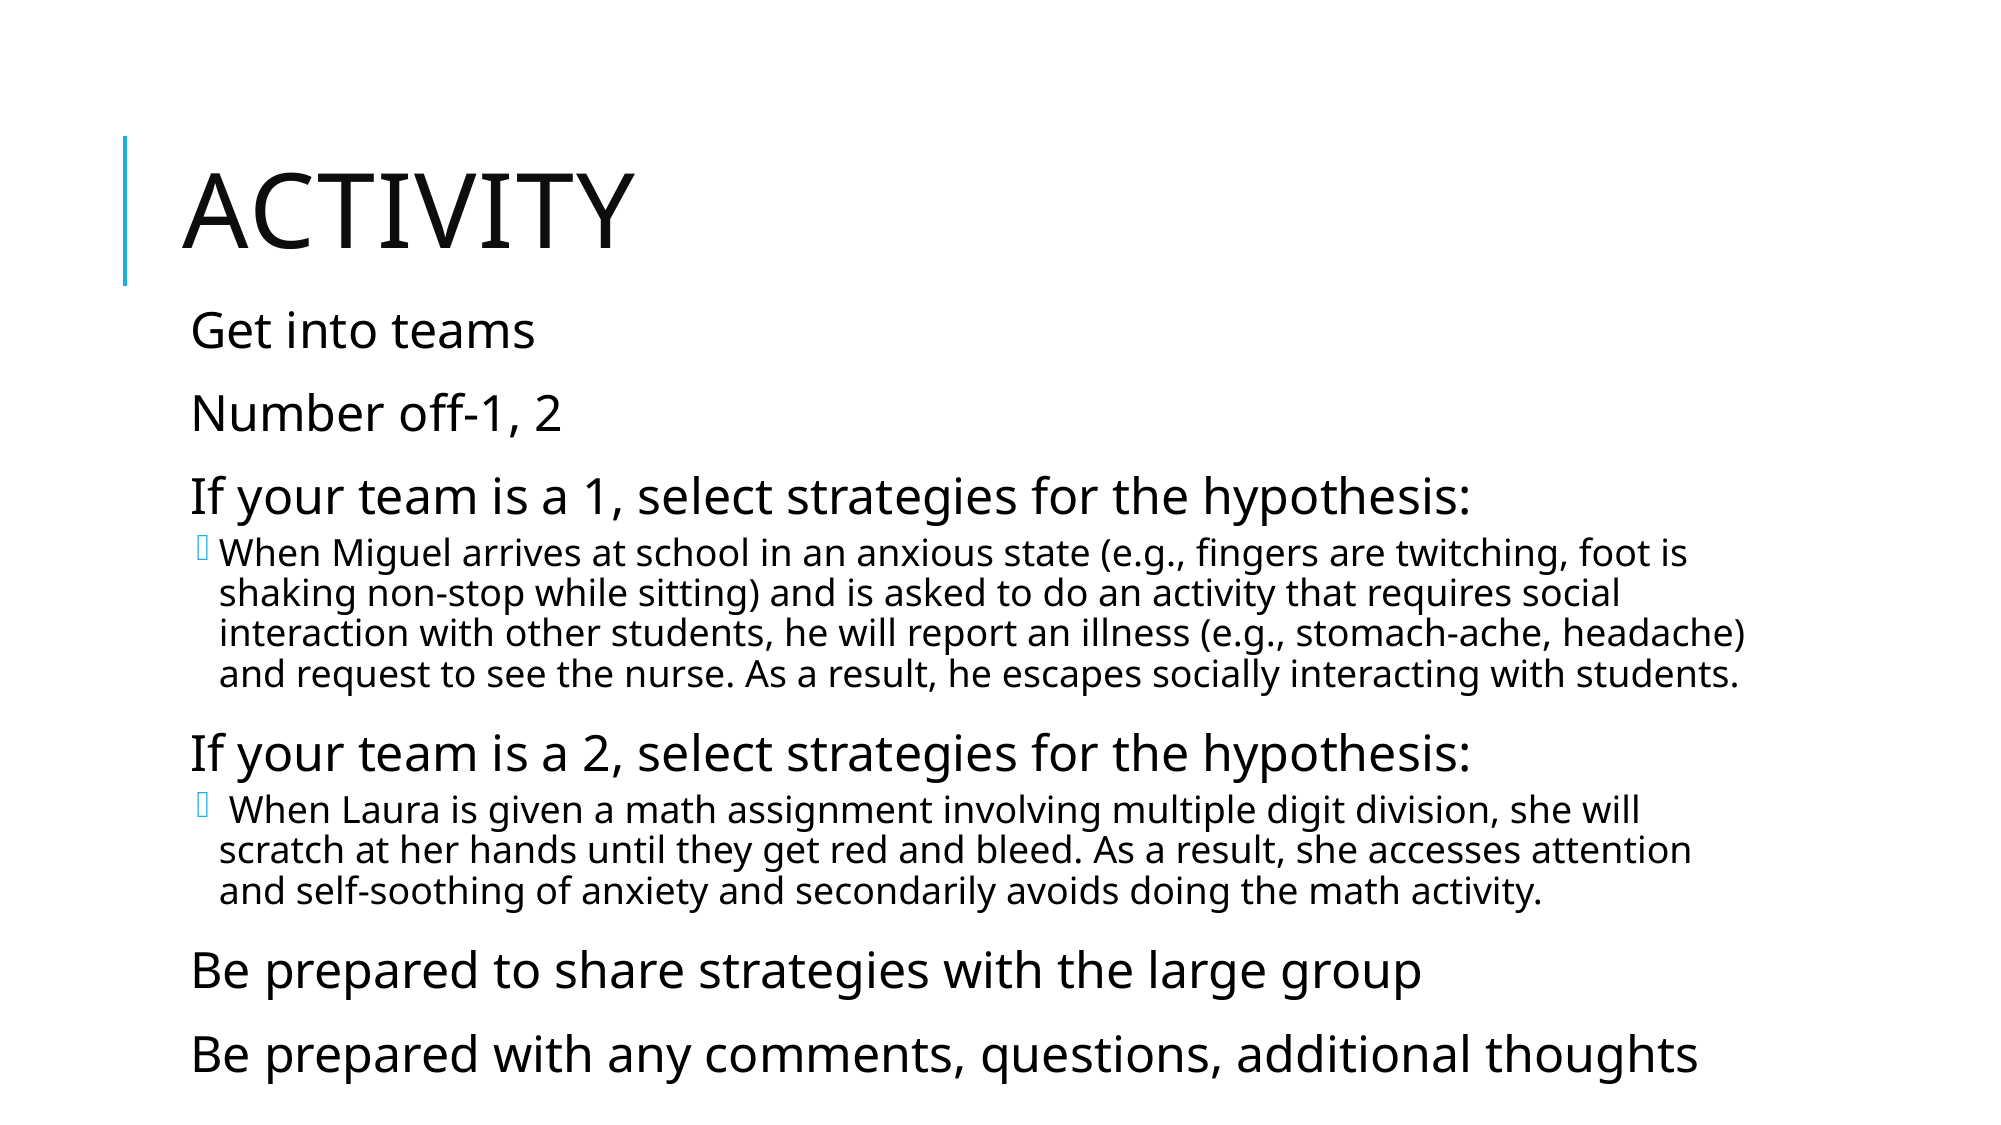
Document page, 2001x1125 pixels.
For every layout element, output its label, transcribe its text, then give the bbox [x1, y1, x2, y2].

title Activity [168, 96, 1763, 297]
list Get into teams Number off-1, 2 If your team is a 1, select strategies for the hypothesis: When Miguel arrives at school in an anxious state (e.g., fingers are twitching, foot is shaking non-stop while sitting) and is asked to do an activity that requires social interaction with other students, he will report an illness (e.g., stomach-ache, headache) and request to see the nurse. As a result, he escapes socially interacting with students. If your team is a 2, select strategies for the hypothesis: When Laura is given a math assignment involving multiple digit division, she will scratch at her hands until they get red and bleed. As a result, she accesses attention and self-soothing of anxiety and secondarily avoids doing the math activity. Be prepared to share strategies with the large group Be prepared with any comments, questions, additional thoughts [168, 297, 1763, 958]
